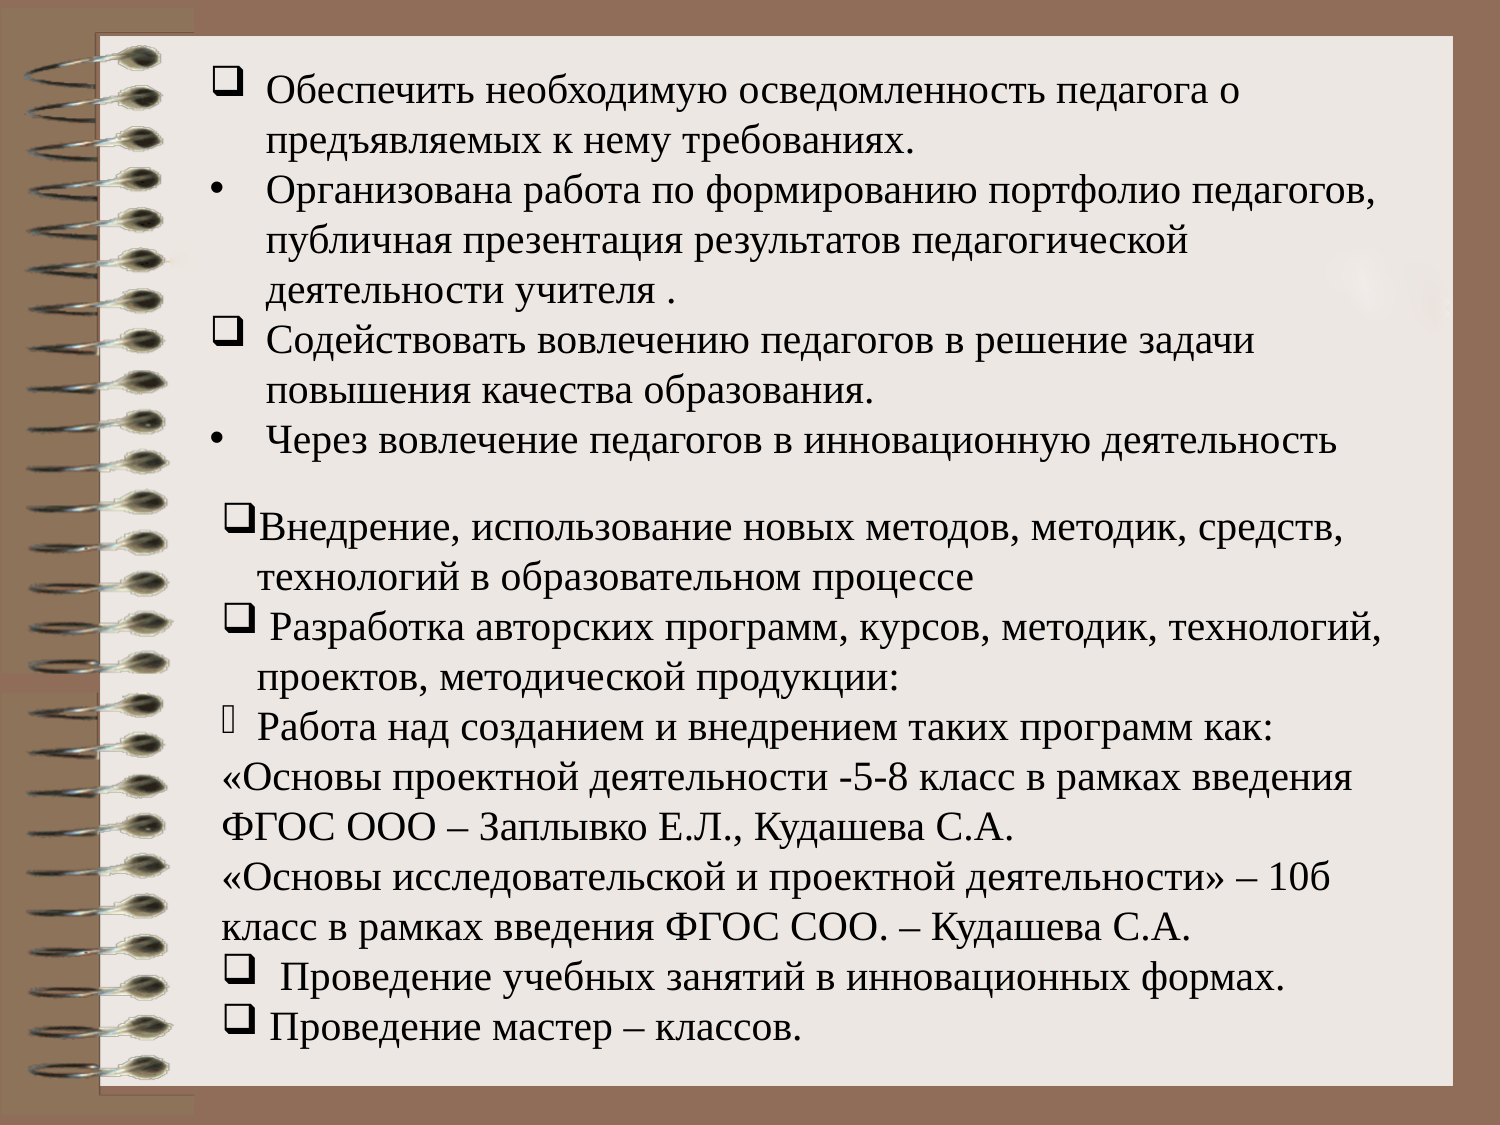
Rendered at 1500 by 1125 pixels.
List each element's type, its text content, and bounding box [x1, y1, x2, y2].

picture [0, 0, 1500, 1125]
text_box Внедрение, использование новых методов, методик, средств, технологий в образовательном процессе Разработка авторских программ, курсов, методик, технологий, проектов, методической продукции: Работа над созданием и внедрением таких программ как: «Основы проектной деятельности -5-8 класс в рамках введения ФГОС ООО – Заплывко Е.Л., Кудашева С.А. «Основы исследовательской и проектной деятельности» – 10б класс в рамках введения ФГОС СОО. – Кудашева С.А. Проведение учебных занятий в инновационных формах. Проведение мастер – классов. [206, 491, 1400, 1057]
text_box Обеспечить необходимую осведомленность педагога о предъявляемых к нему требованиях. Организована работа по формированию портфолио педагогов, публичная презентация результатов педагогической деятельности учителя . Содействовать вовлечению педагогов в решение задачи повышения качества образования. Через вовлечение педагогов в инновационную деятельность [194, 54, 1412, 470]
